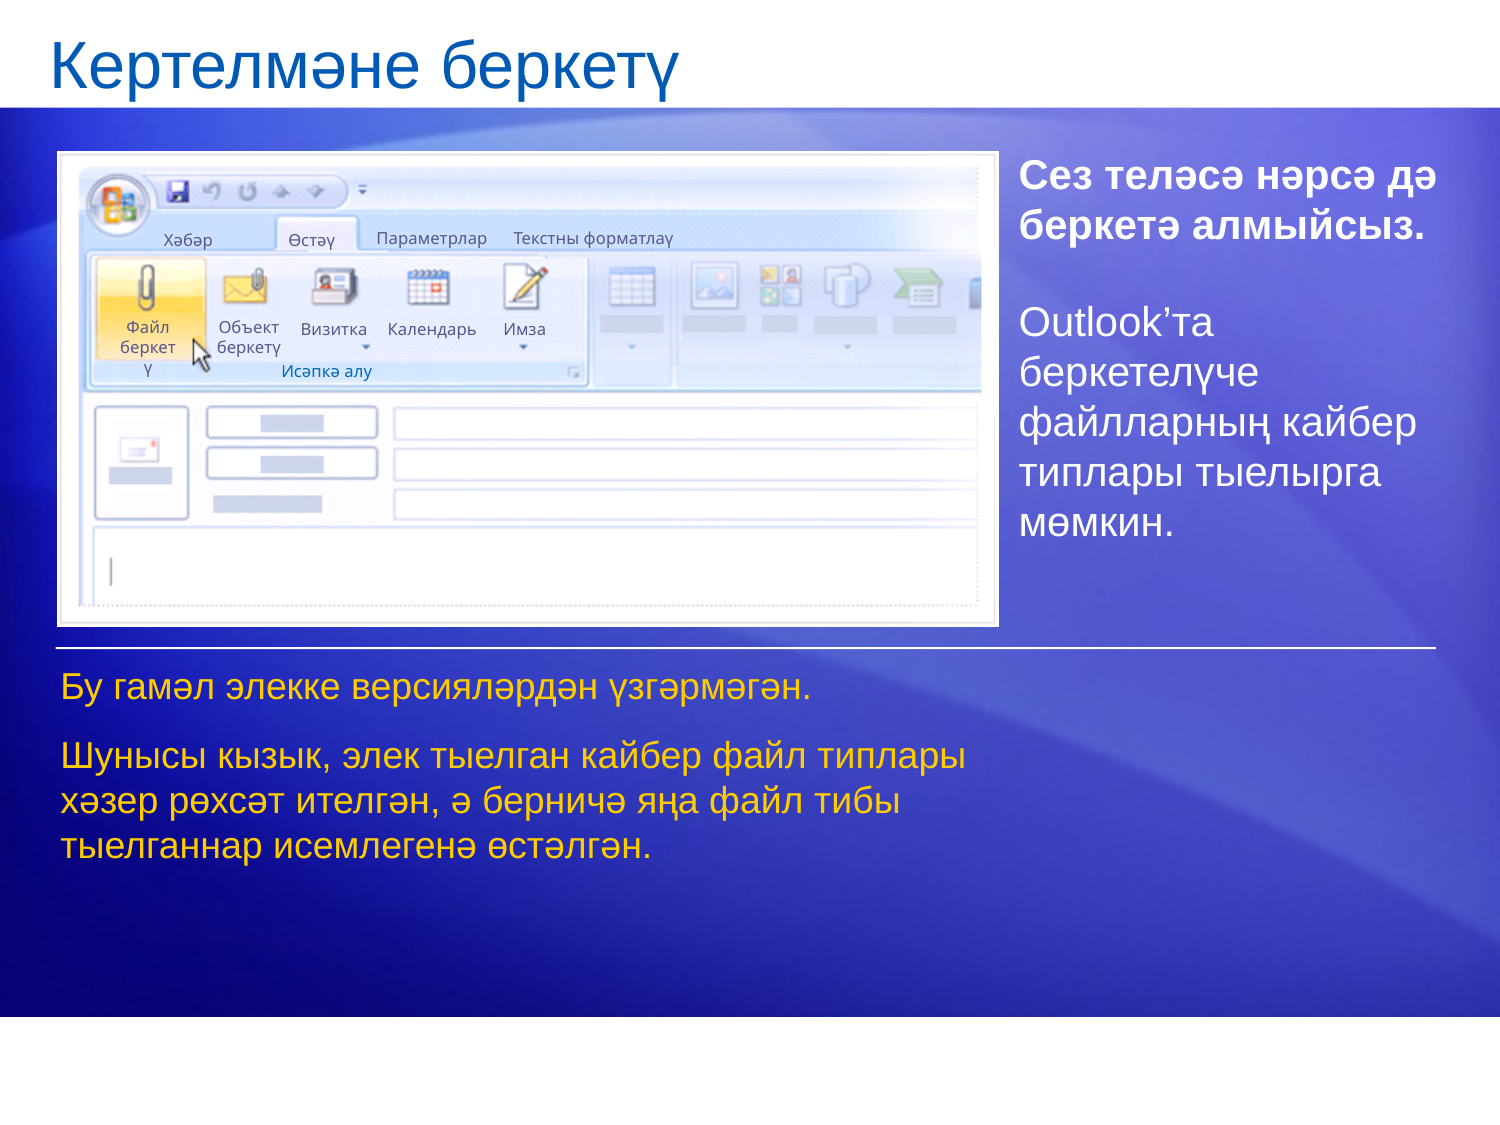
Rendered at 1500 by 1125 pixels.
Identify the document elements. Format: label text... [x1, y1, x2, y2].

text_box Сез теләсә нәрсә дә беркетә алмыйсыз. [1003, 140, 1454, 267]
picture [0, 108, 1500, 1017]
text_box Outlook’та беркетелүче файлларның кайбер типлары тыелырга мөмкин. [1003, 286, 1454, 414]
text_box Бу гамәл элекке версияләрдән үзгәрмәгән. Шунысы кызык, элек тыелган кайбер файл типлары хәзер рөхсәт ителгән, ә берничә яңа файл тибы тыелганнар исемлегенә өстәлгән. [45, 655, 1018, 915]
title Кертелмәне беркетү [34, 11, 1352, 114]
